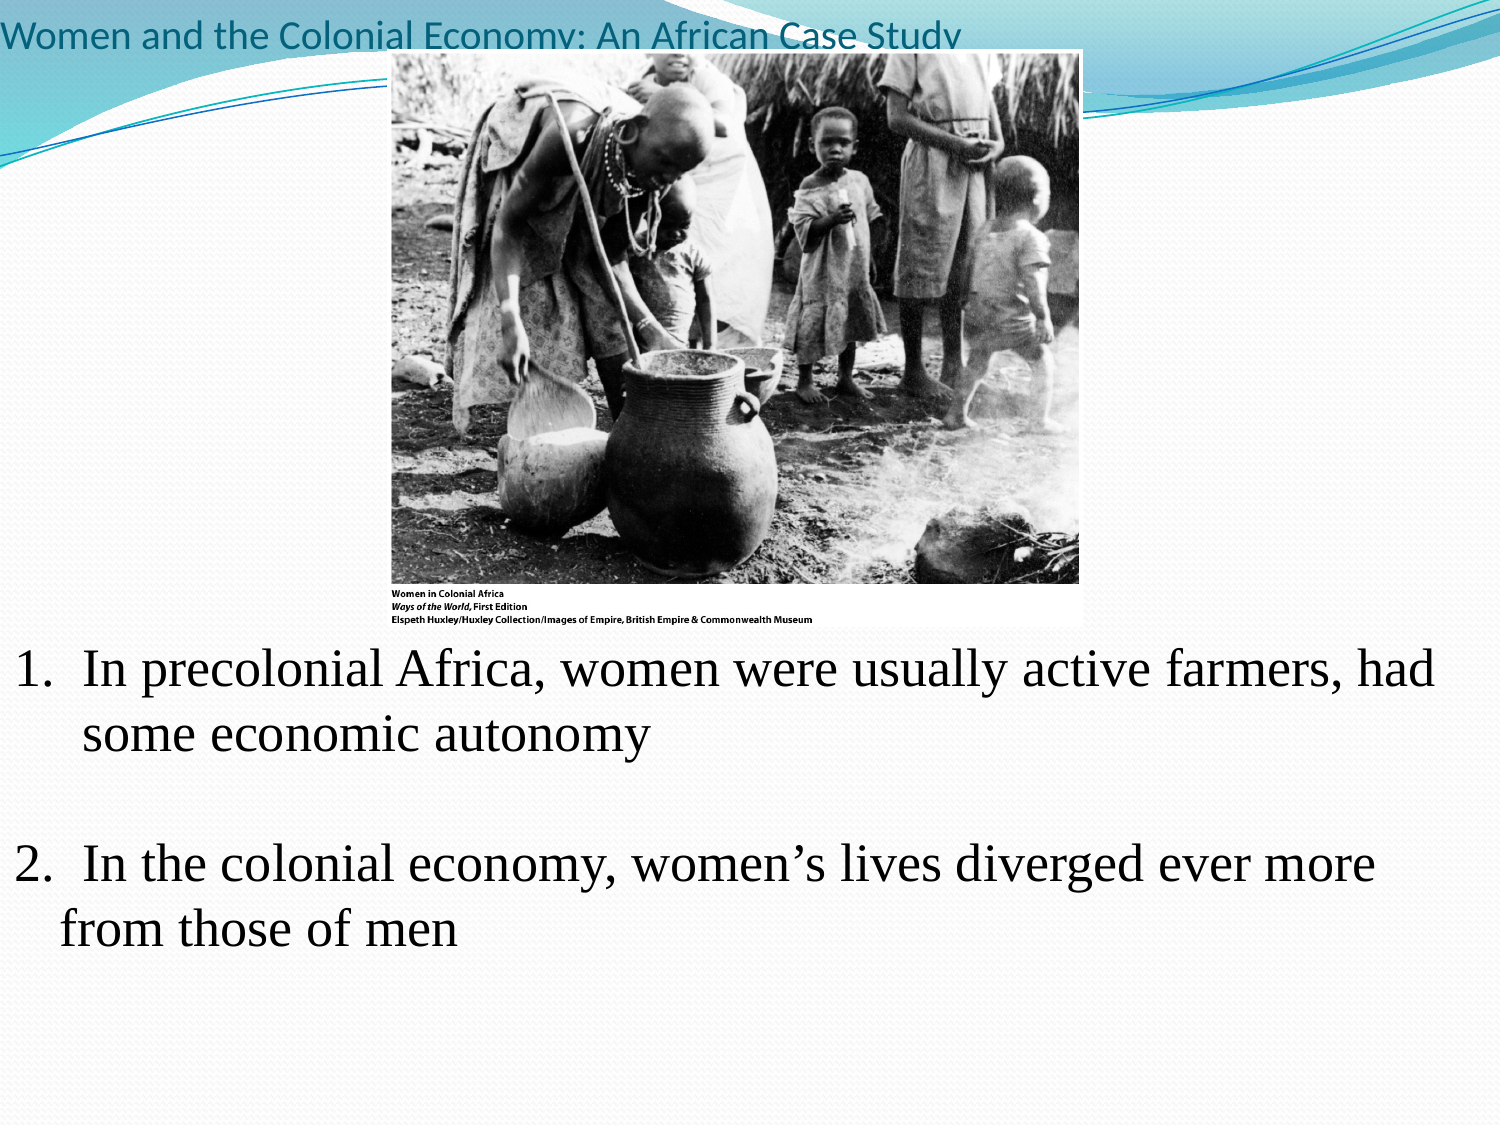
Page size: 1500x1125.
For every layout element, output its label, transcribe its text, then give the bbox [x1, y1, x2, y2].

title Women and the Colonial Economy: An African Case Study [0, 0, 1500, 138]
picture [387, 49, 1084, 628]
list 1. In precolonial Africa, women were usually active farmers, had some economic autonomy 2. In the colonial economy, women’s lives diverged ever more from those of men [0, 624, 1500, 1125]
